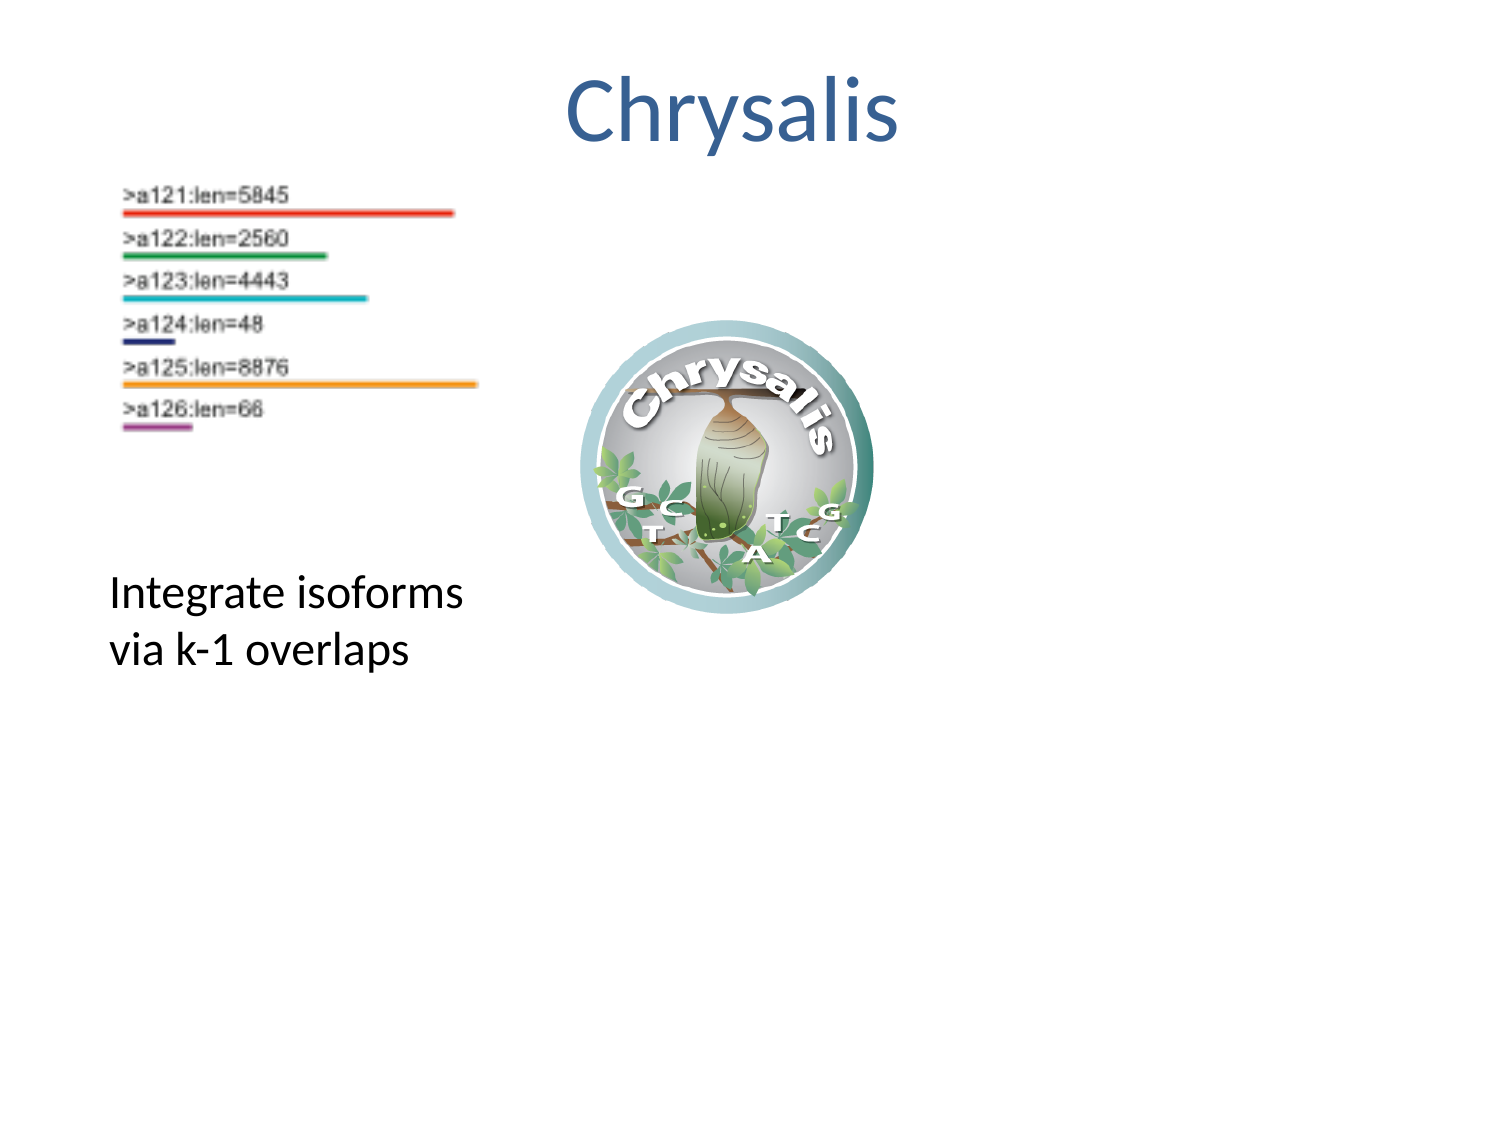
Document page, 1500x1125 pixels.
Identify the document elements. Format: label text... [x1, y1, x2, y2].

text_box Integrate isoforms via k-1 overlaps [94, 552, 479, 683]
text_box Chrysalis [550, 39, 916, 168]
picture [83, 181, 514, 442]
picture [577, 318, 874, 615]
